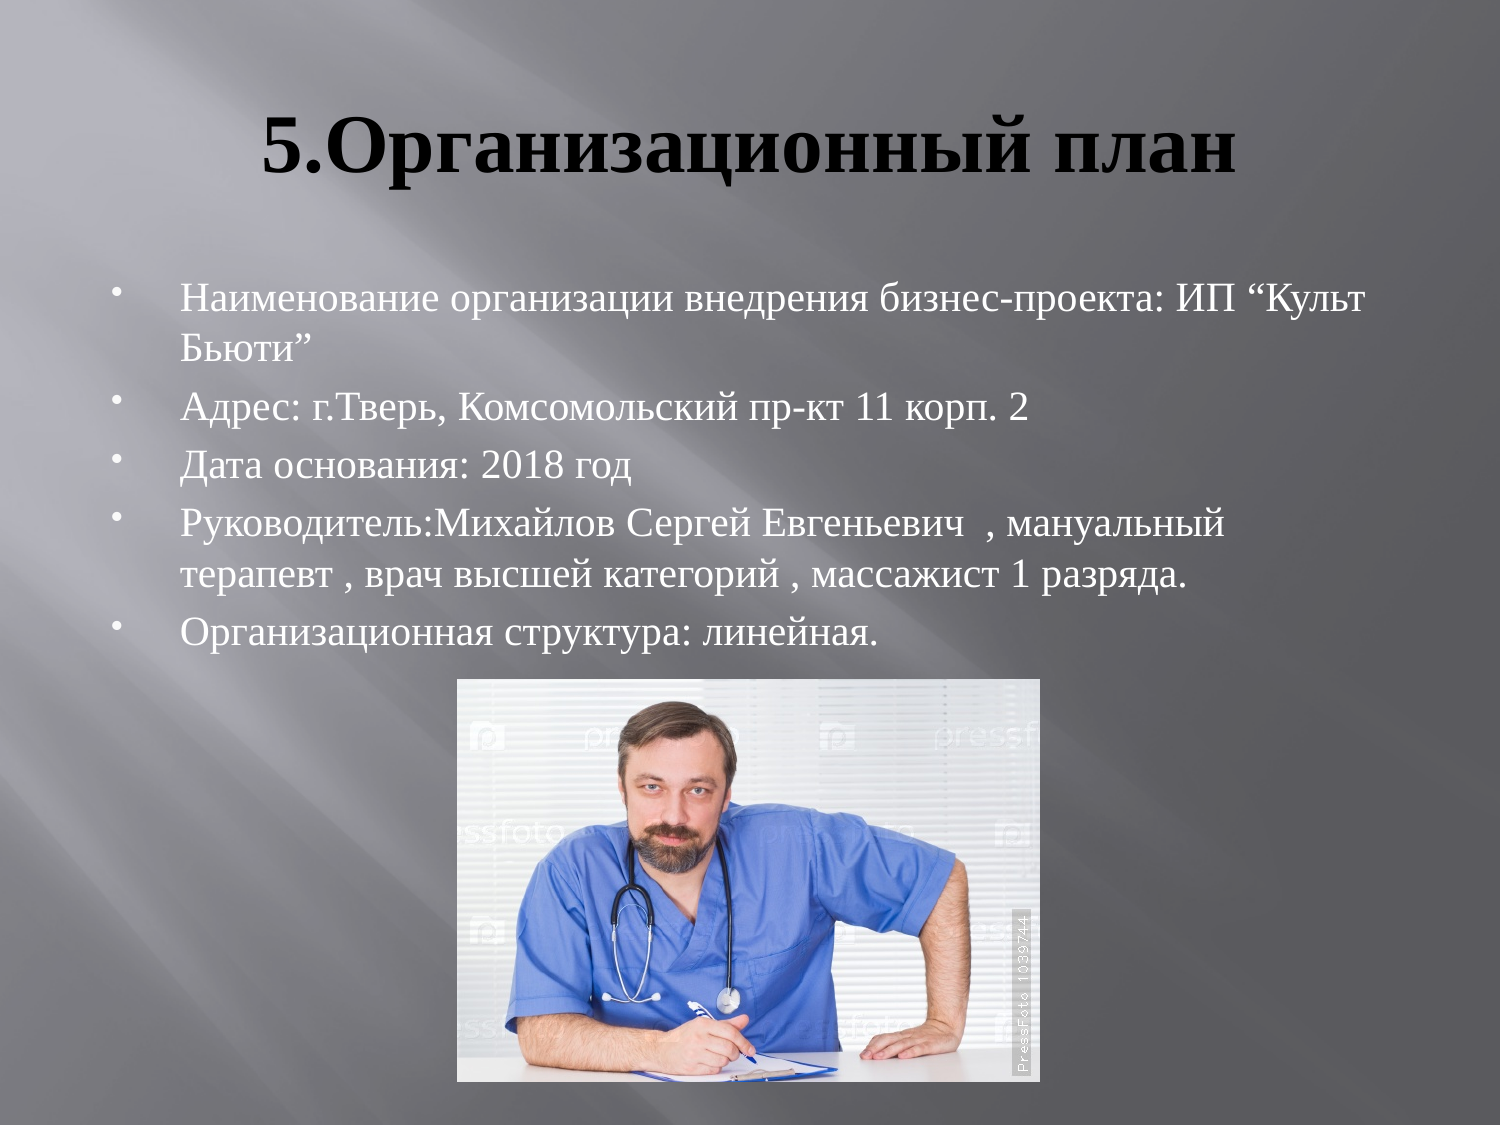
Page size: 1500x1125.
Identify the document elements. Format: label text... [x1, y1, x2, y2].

list Наименование организации внедрения бизнес-проекта: ИП “Культ Бьюти” Адрес: г.Тверь, Комсомольский пр-кт 11 корп. 2 Дата основания: 2018 год Руководитель:Михайлов Сергей Евгеньевич , мануальный терапевт , врач высшей категорий , массажист 1 разряда. Организационная структура: линейная. [75, 262, 1425, 1035]
title 5.Организационный план [75, 45, 1425, 233]
picture [456, 679, 1040, 1082]
